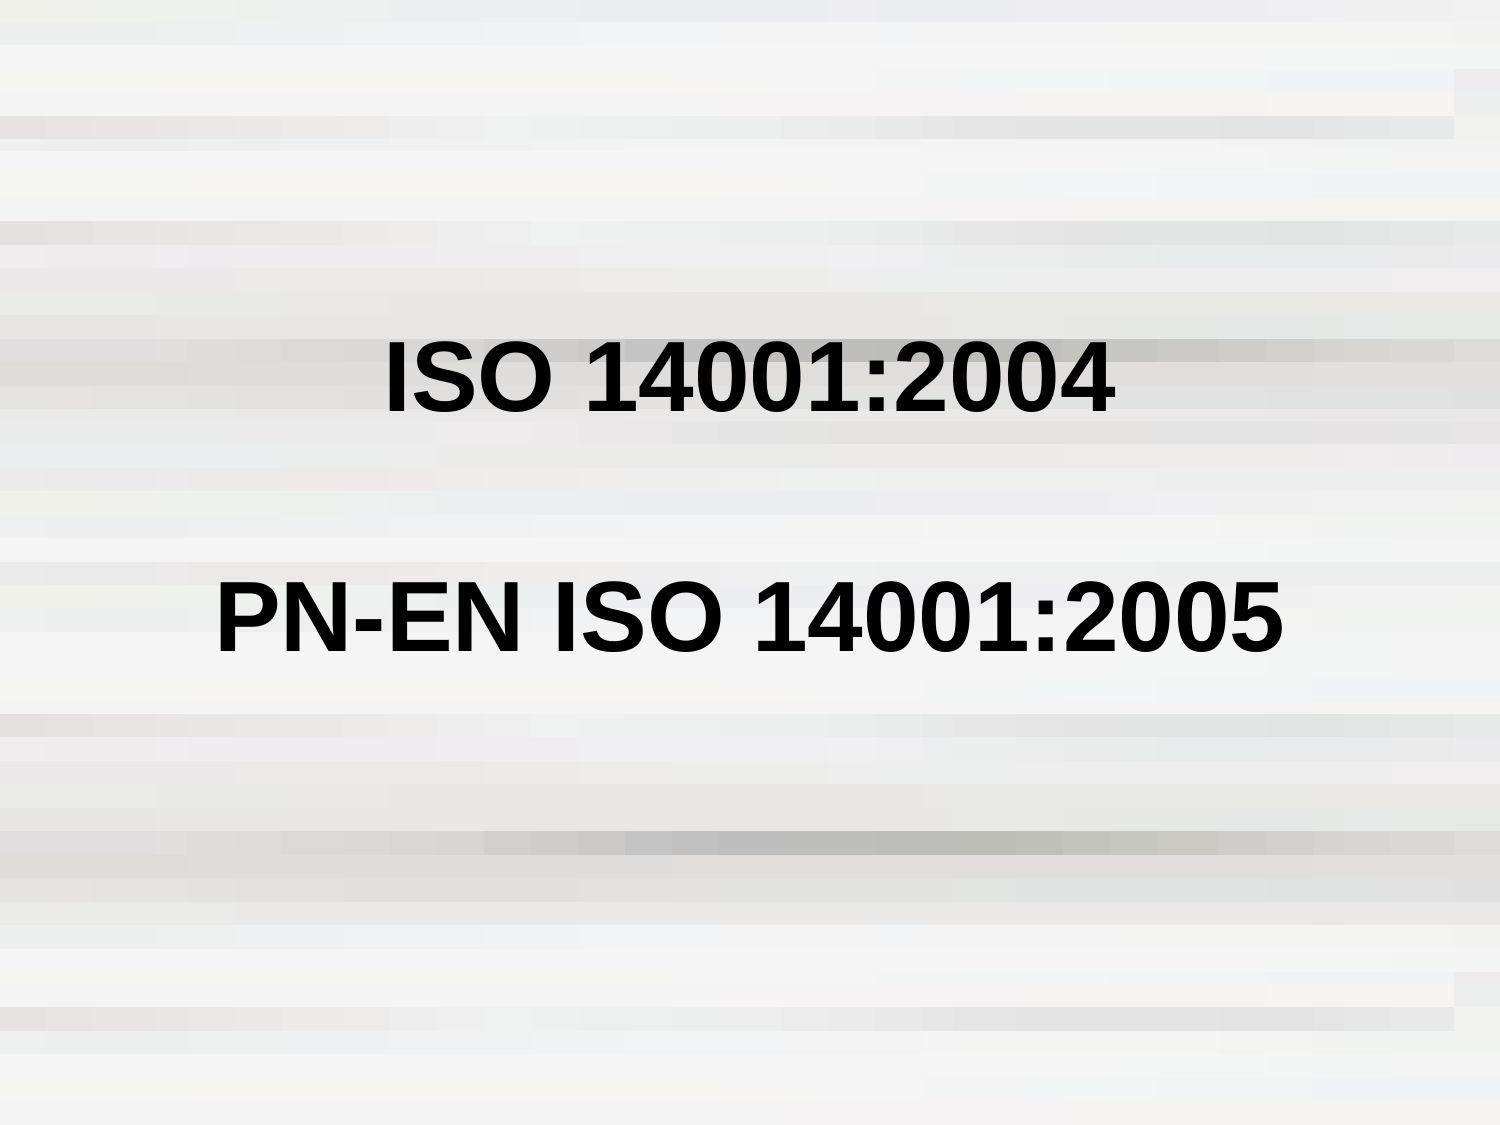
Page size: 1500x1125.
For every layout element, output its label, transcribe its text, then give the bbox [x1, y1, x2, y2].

picture [0, 0, 1500, 1125]
title ISO 14001:2004 PN-EN ISO 14001:2005 [112, 207, 1388, 776]
